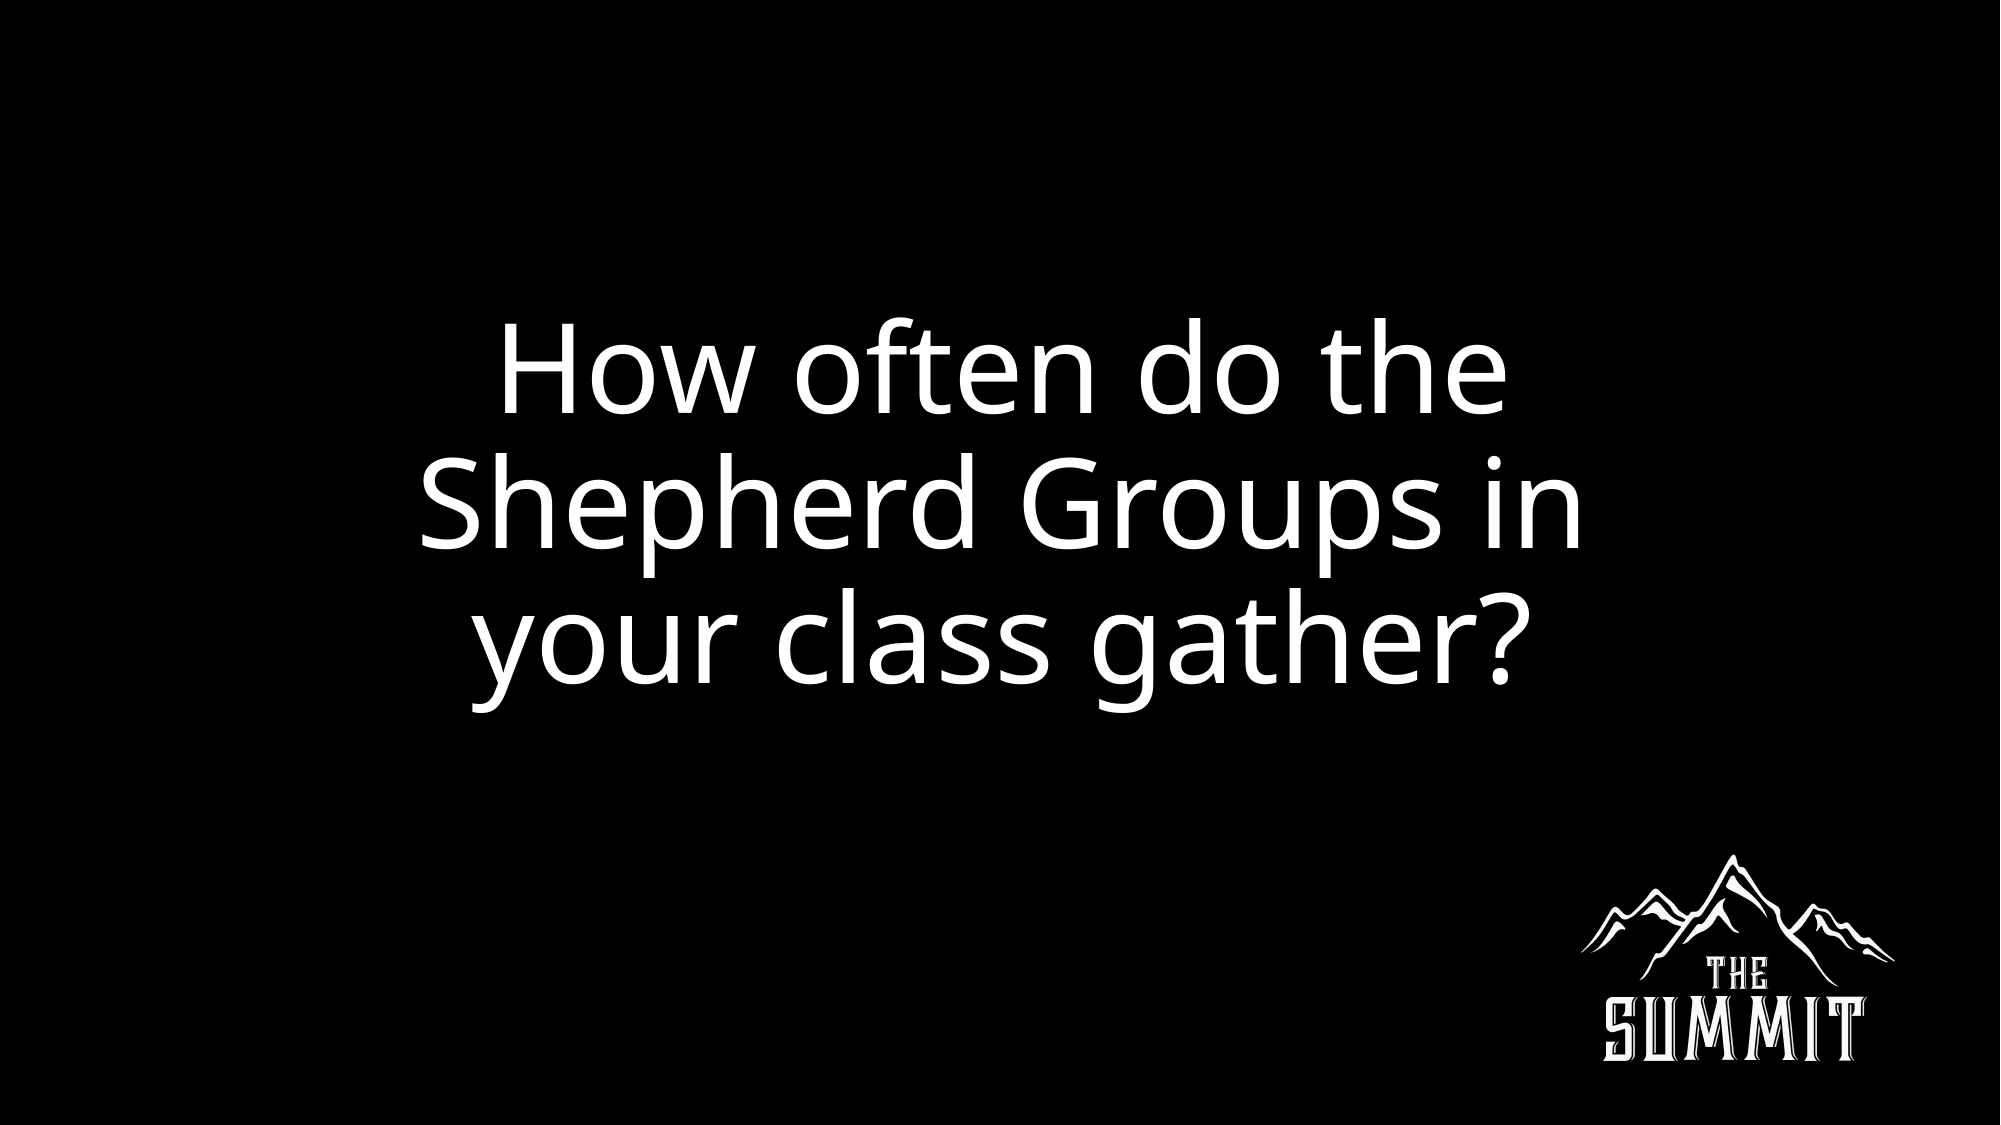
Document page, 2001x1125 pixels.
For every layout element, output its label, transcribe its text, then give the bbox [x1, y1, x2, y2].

picture [1567, 845, 1910, 1124]
subtitle How often do the Shepherd Groups in your class gather? [252, 298, 1753, 746]
